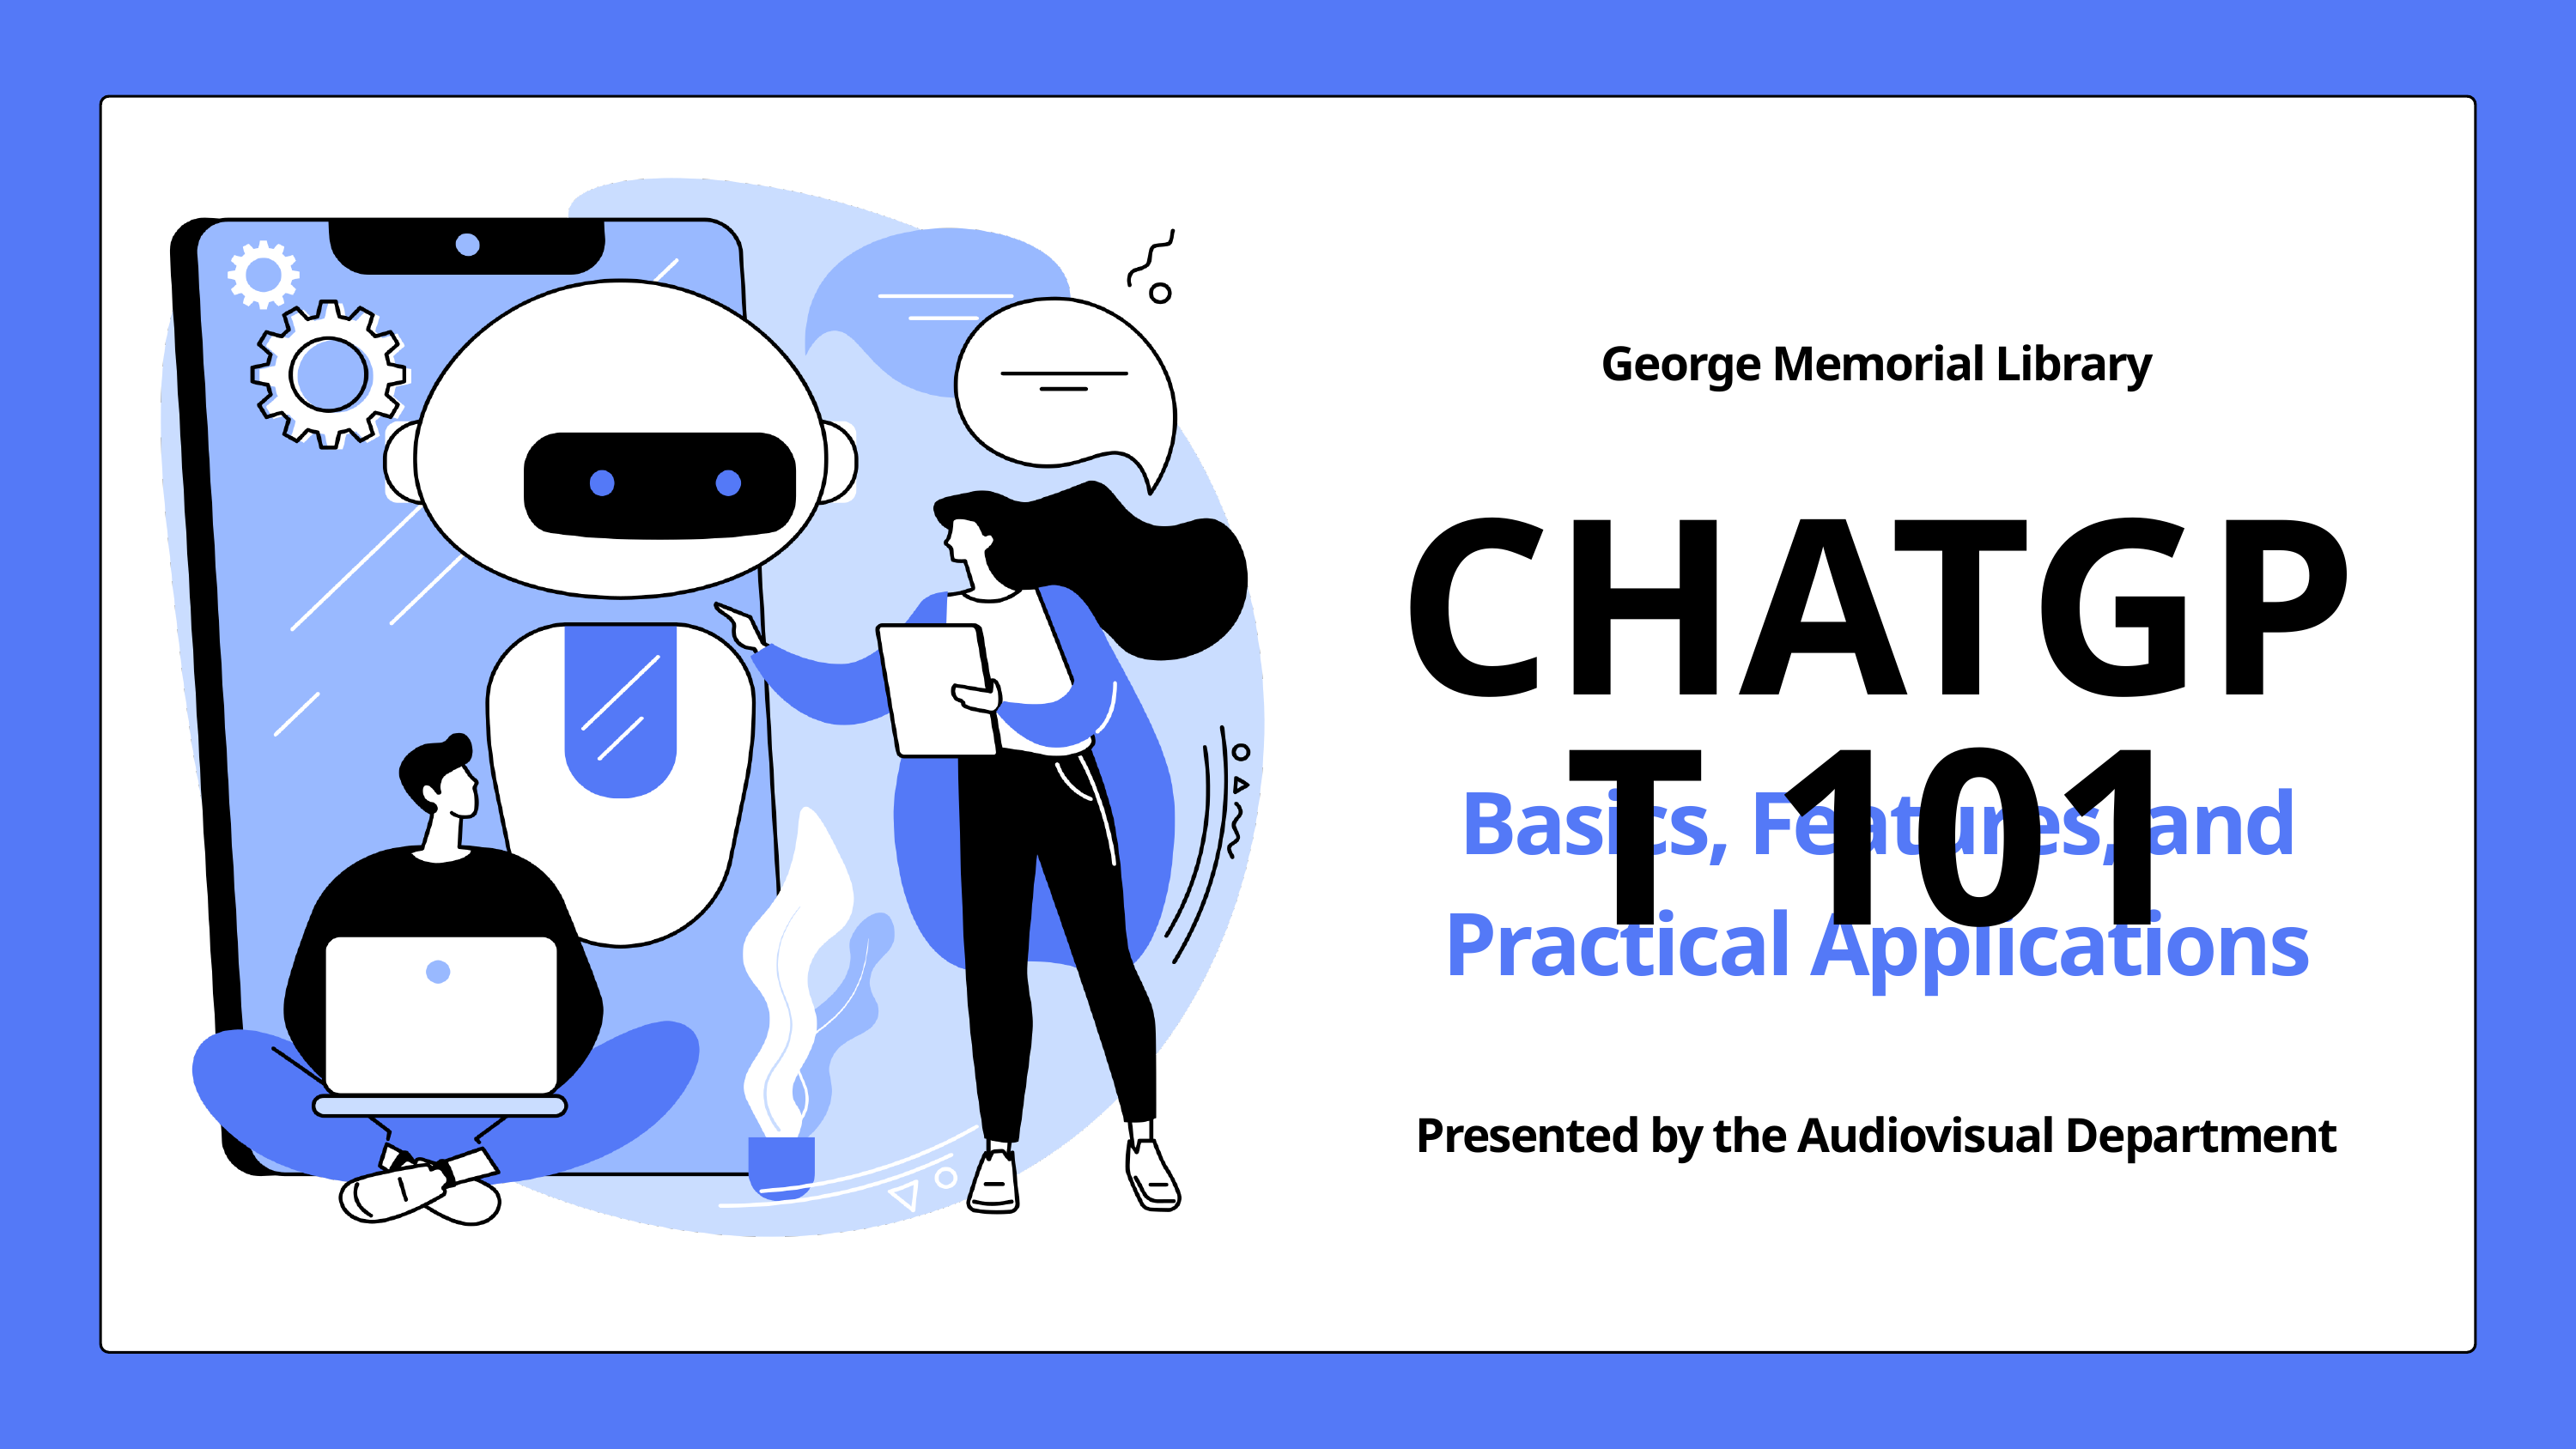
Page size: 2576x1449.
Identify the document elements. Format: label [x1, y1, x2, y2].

text_box [100, 95, 2476, 1353]
